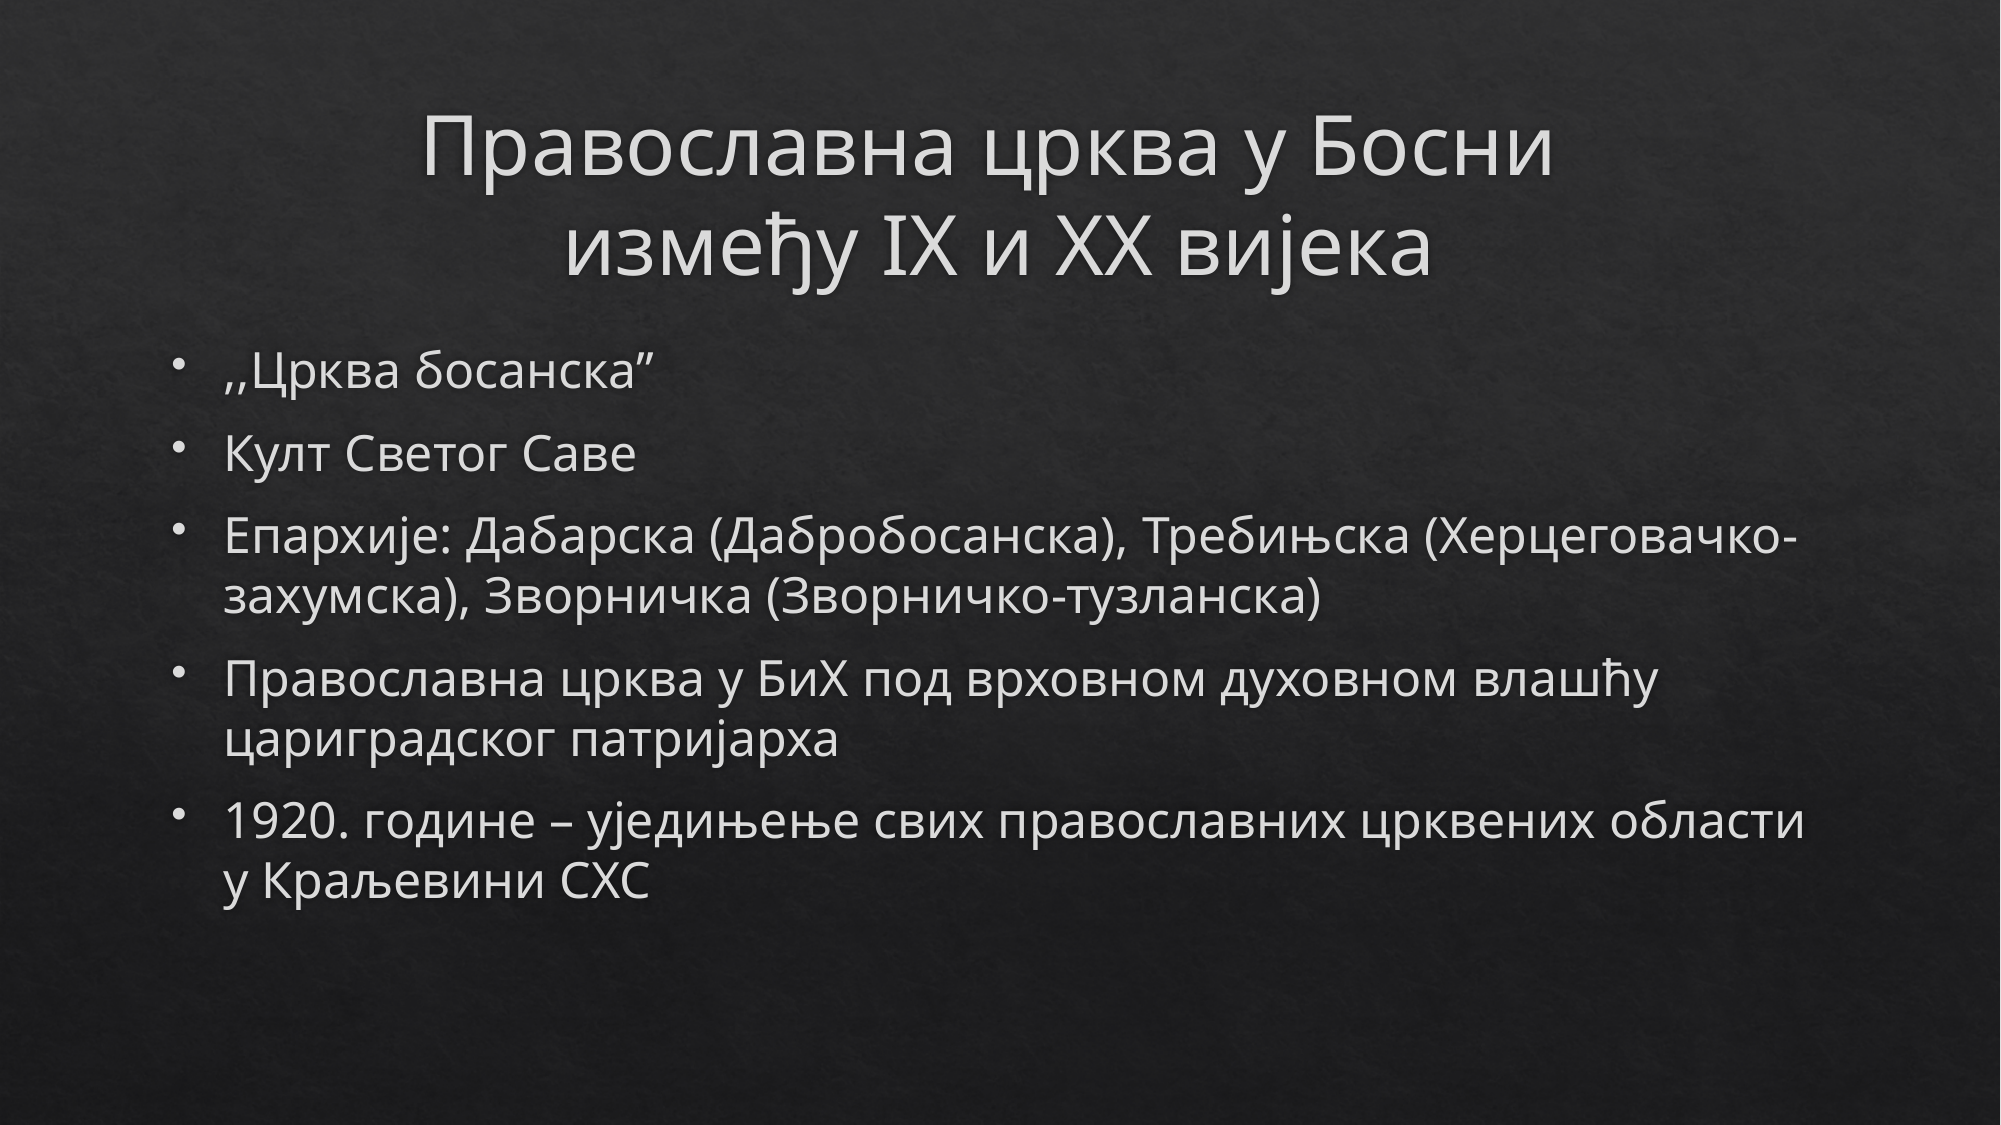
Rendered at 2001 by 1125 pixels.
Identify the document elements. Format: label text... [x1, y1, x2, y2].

title Православна црква у Босни између IX и XX вијека [149, 99, 1849, 285]
list ,,Црква босанска’’ Култ Светог Саве Епархије: Дабарска (Дабробосанска), Требињска (Херцеговачко-захумска), Зворничка (Зворничко-тузланска) Православна црква у БиХ под врховном духовном влашћу цариградског патријарха 1920. године – уједињење свих православних црквених области у Краљевини СХС [152, 331, 1851, 997]
